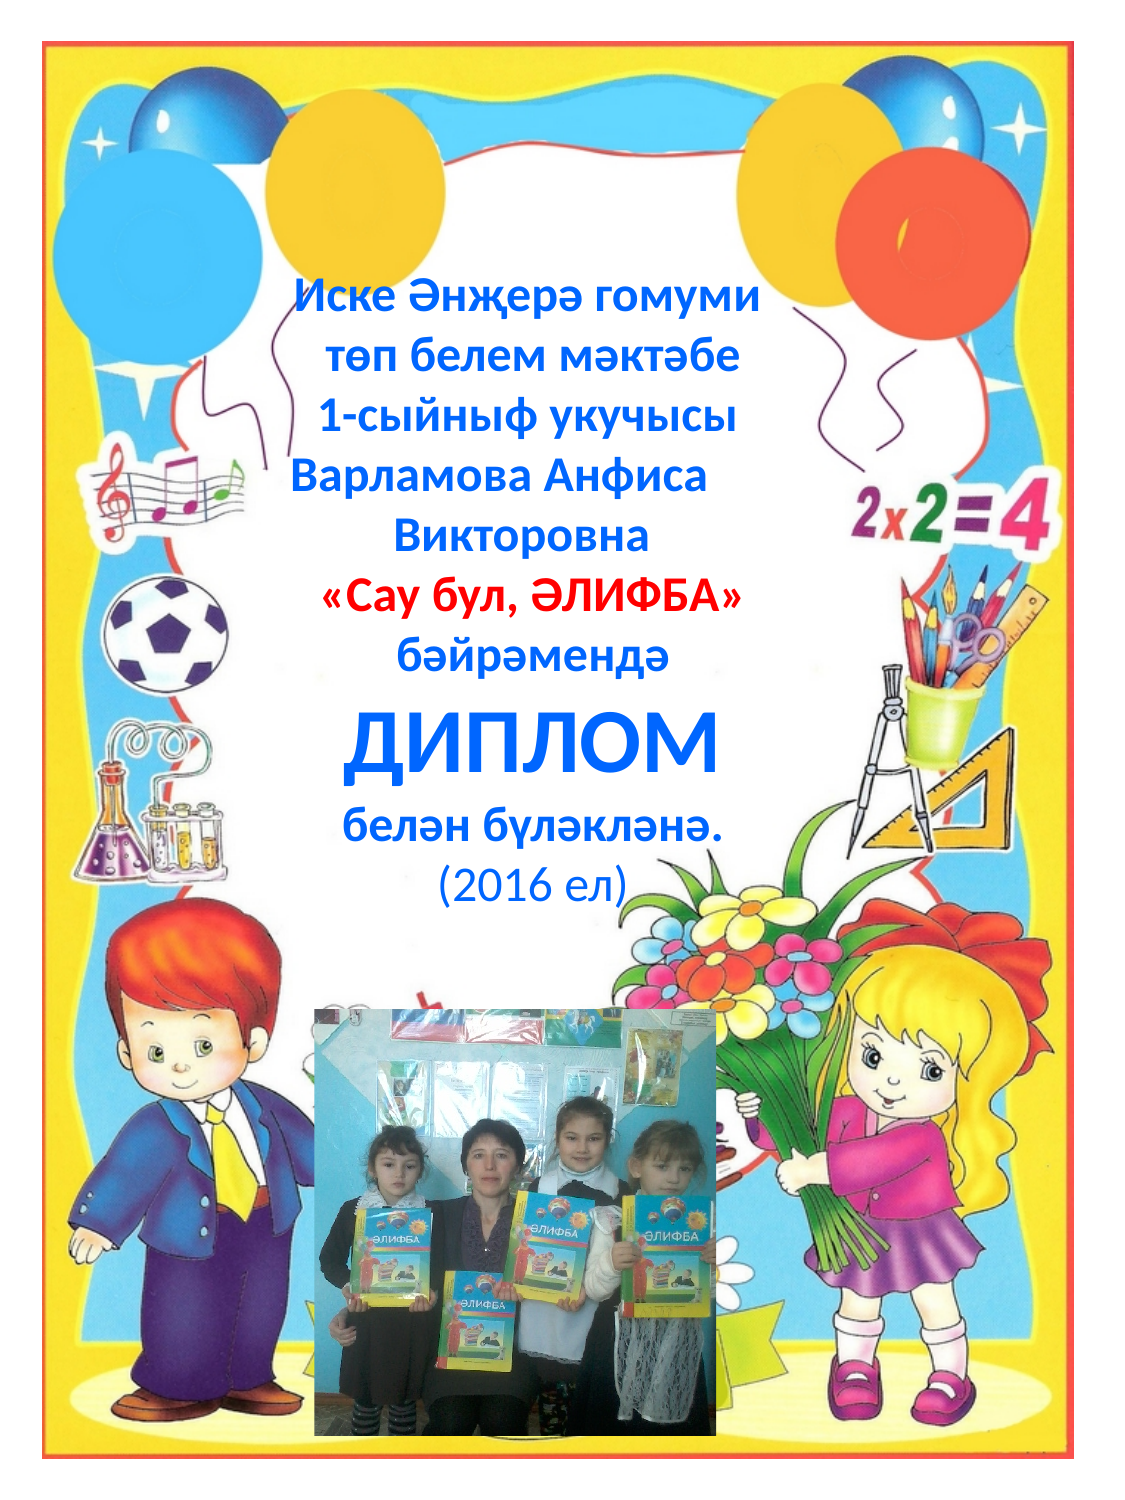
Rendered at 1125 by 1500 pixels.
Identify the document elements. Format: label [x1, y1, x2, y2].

picture [42, 41, 1074, 1459]
